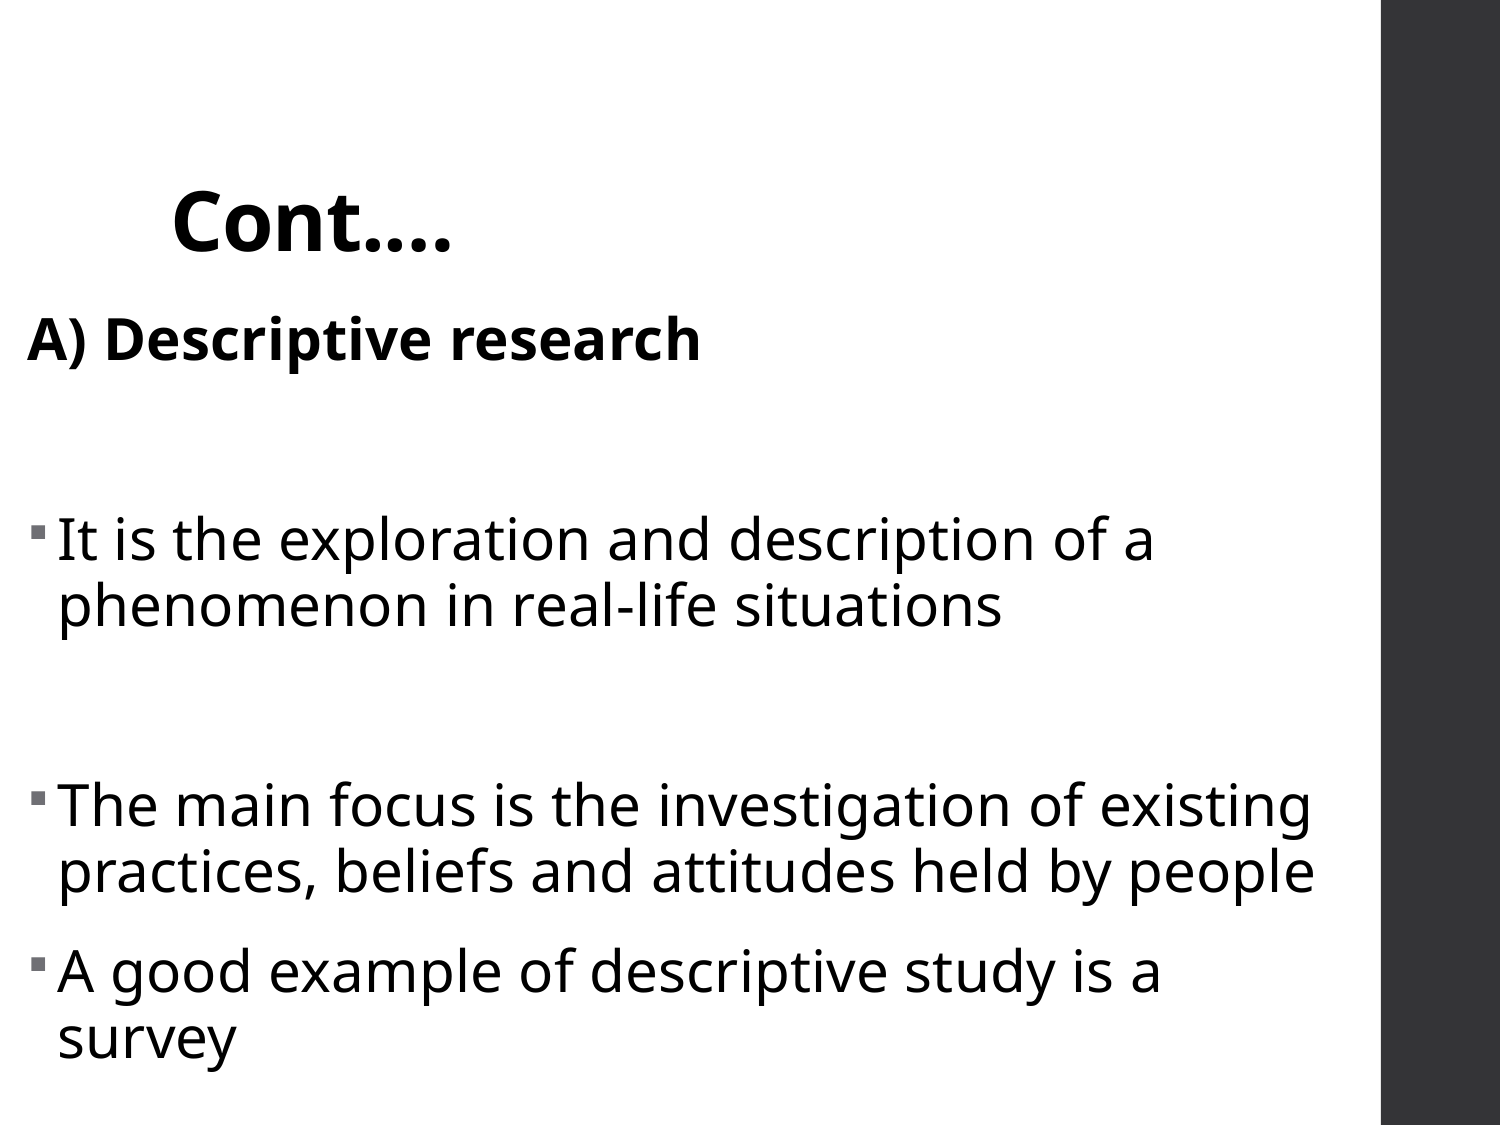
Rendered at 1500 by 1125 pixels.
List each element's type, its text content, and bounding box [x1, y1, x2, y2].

title Cont.… [155, 60, 1348, 278]
list A) Descriptive research It is the exploration and description of a phenomenon in real-life situations The main focus is the investigation of existing practices, beliefs and attitudes held by people A good example of descriptive study is a survey [12, 299, 1348, 1014]
